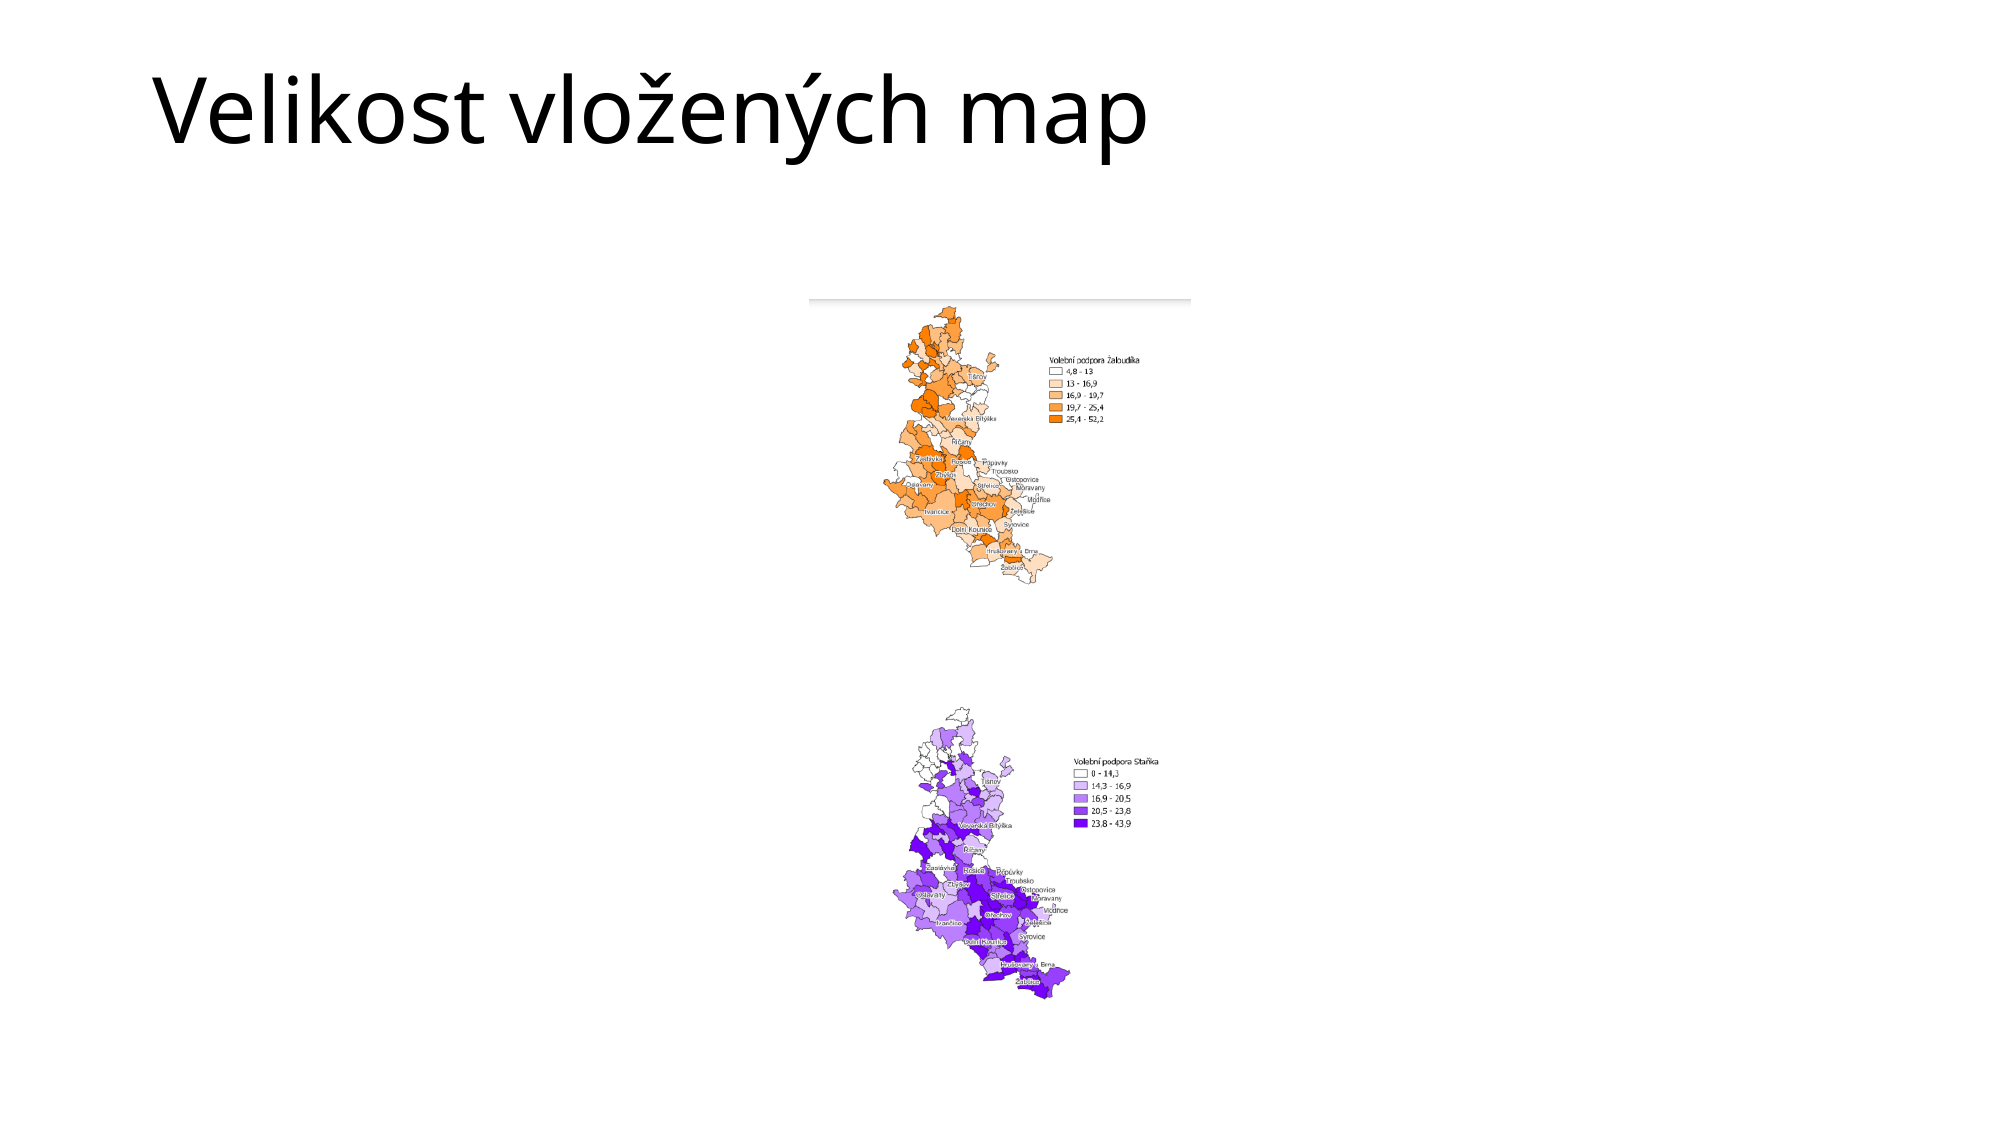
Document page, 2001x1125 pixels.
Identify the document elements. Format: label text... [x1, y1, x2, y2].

title Velikost vložených map [137, 59, 1863, 278]
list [809, 299, 1191, 1014]
